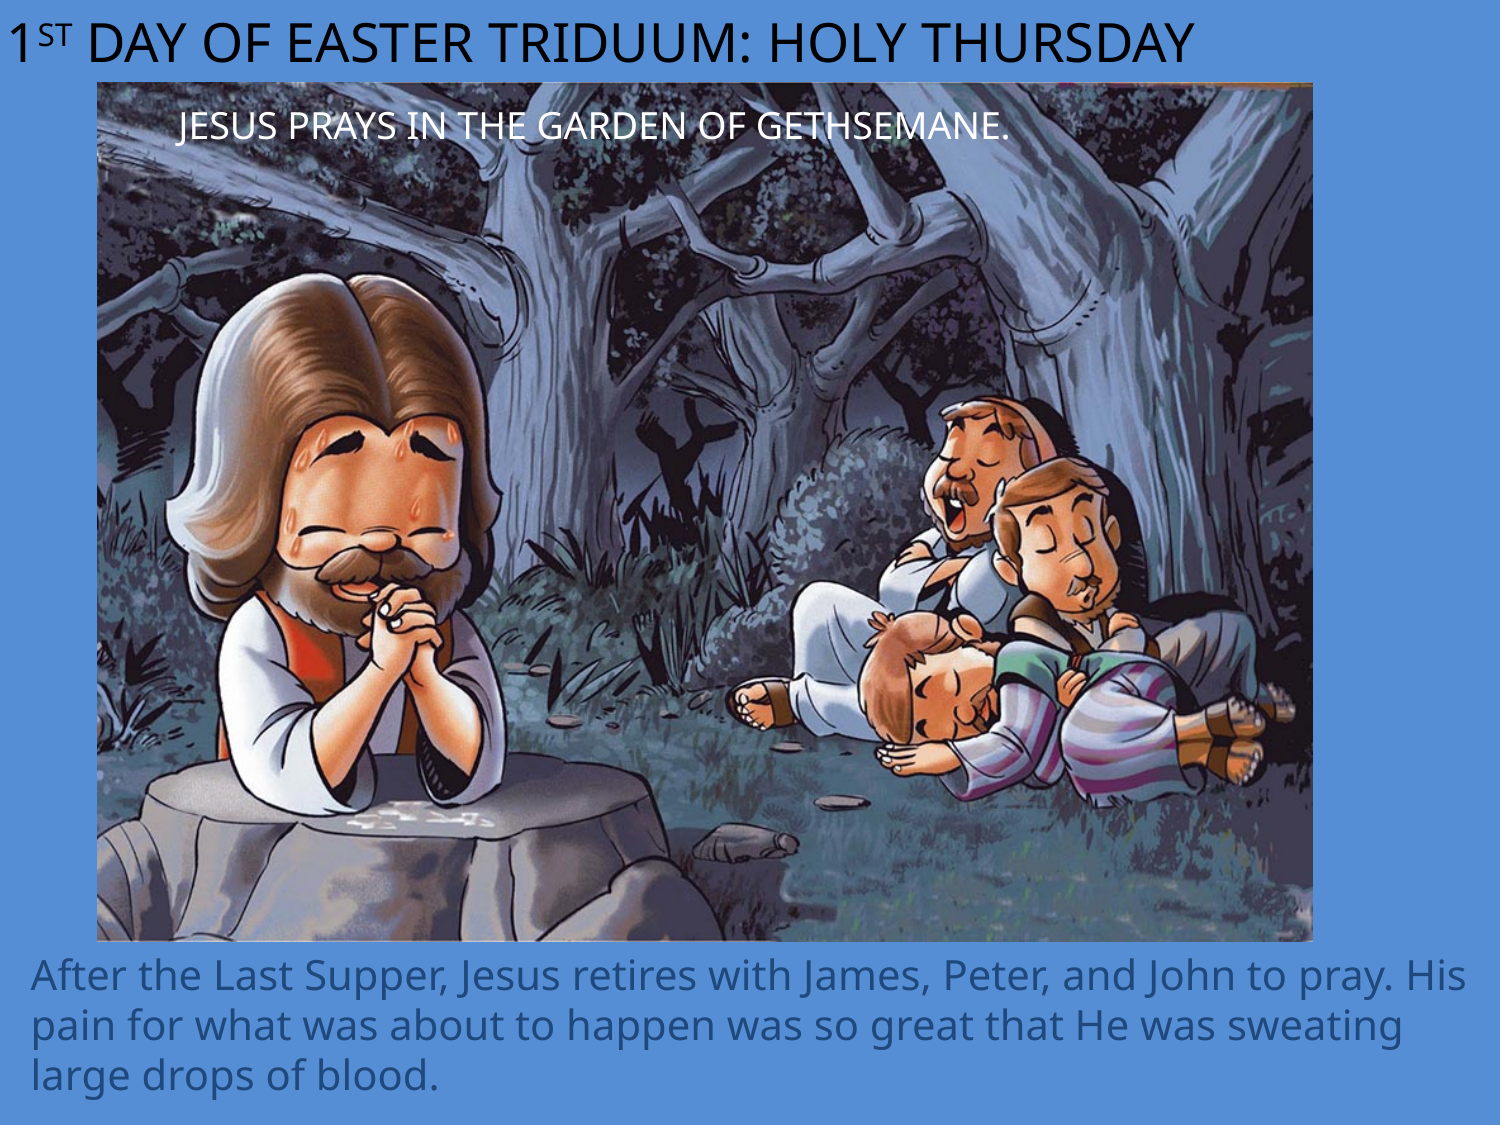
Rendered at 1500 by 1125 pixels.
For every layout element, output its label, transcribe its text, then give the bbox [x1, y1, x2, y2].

picture [97, 82, 1313, 942]
text_box 1ST DAY OF EASTER TRIDUUM: HOLY THURSDAY [0, 0, 1500, 82]
text_box After the Last Supper, Jesus retires with James, Peter, and John to pray. His pain for what was about to happen was so great that He was sweating large drops of blood. [15, 823, 1500, 1107]
